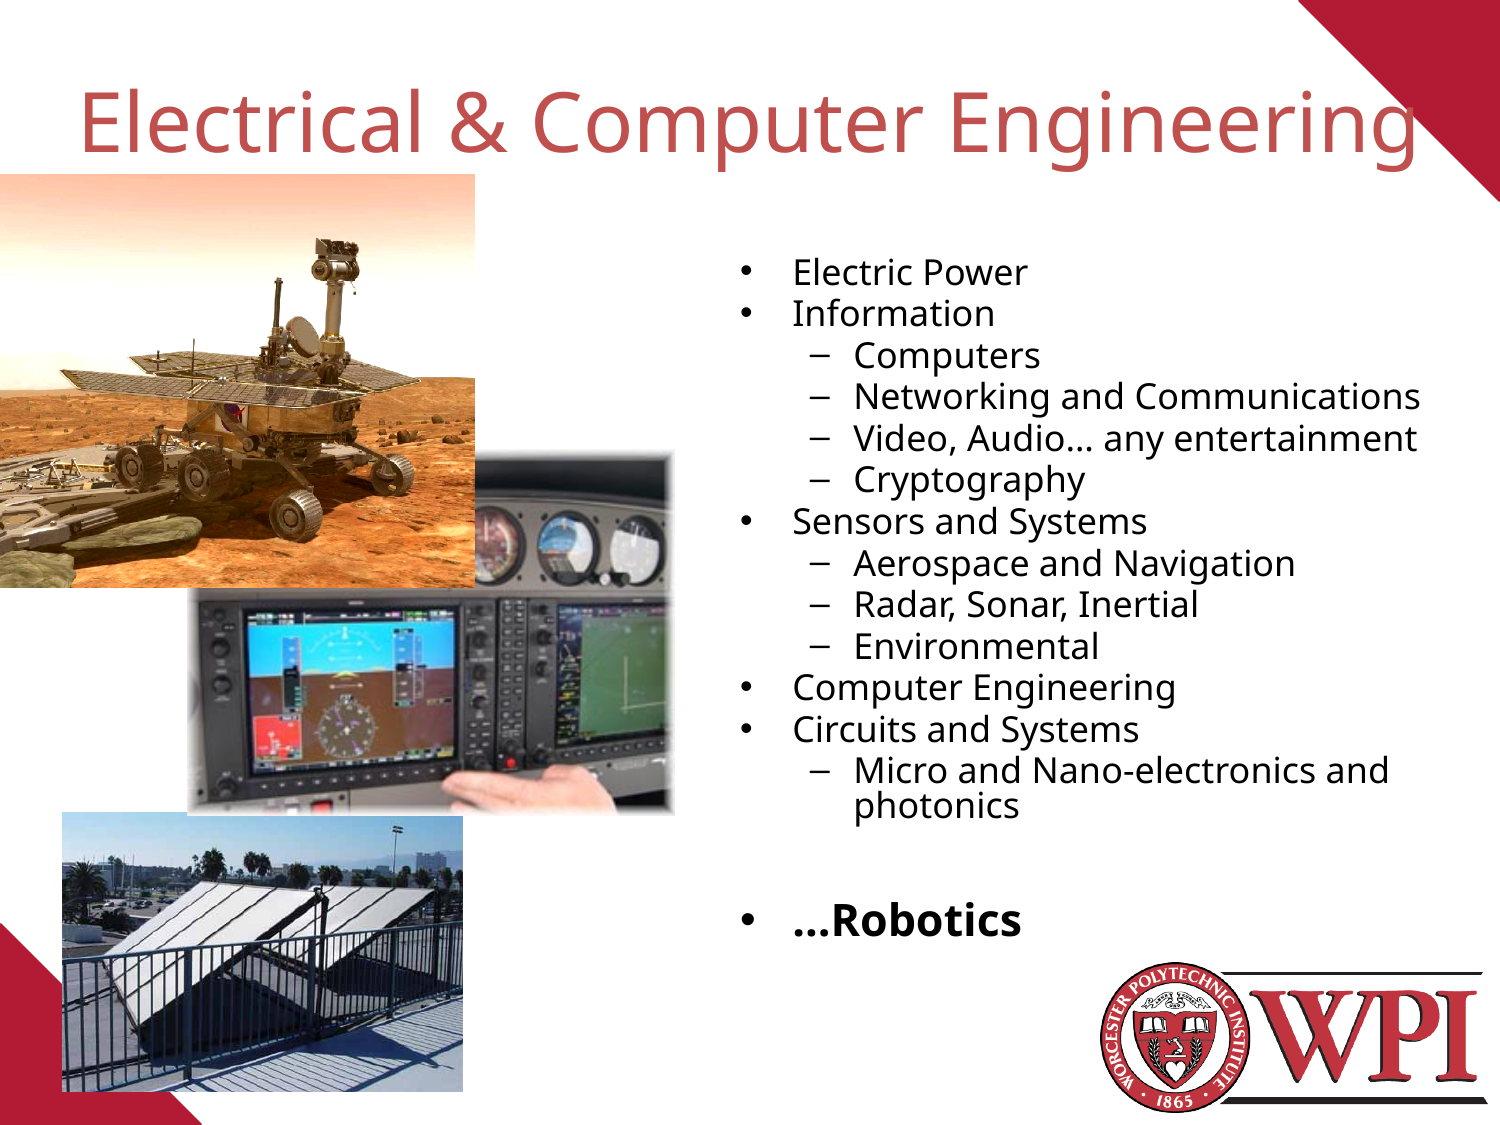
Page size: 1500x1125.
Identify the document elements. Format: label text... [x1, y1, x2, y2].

title Electrical & Computer Engineering [50, 24, 1450, 213]
list Electric Power Information Computers Networking and Communications Video, Audio… any entertainment Cryptography Sensors and Systems Aerospace and Navigation Radar, Sonar, Inertial Environmental Computer Engineering Circuits and Systems Micro and Nano-electronics and photonics …Robotics [725, 249, 1500, 955]
picture [1100, 962, 1488, 1113]
picture [0, 174, 676, 1092]
